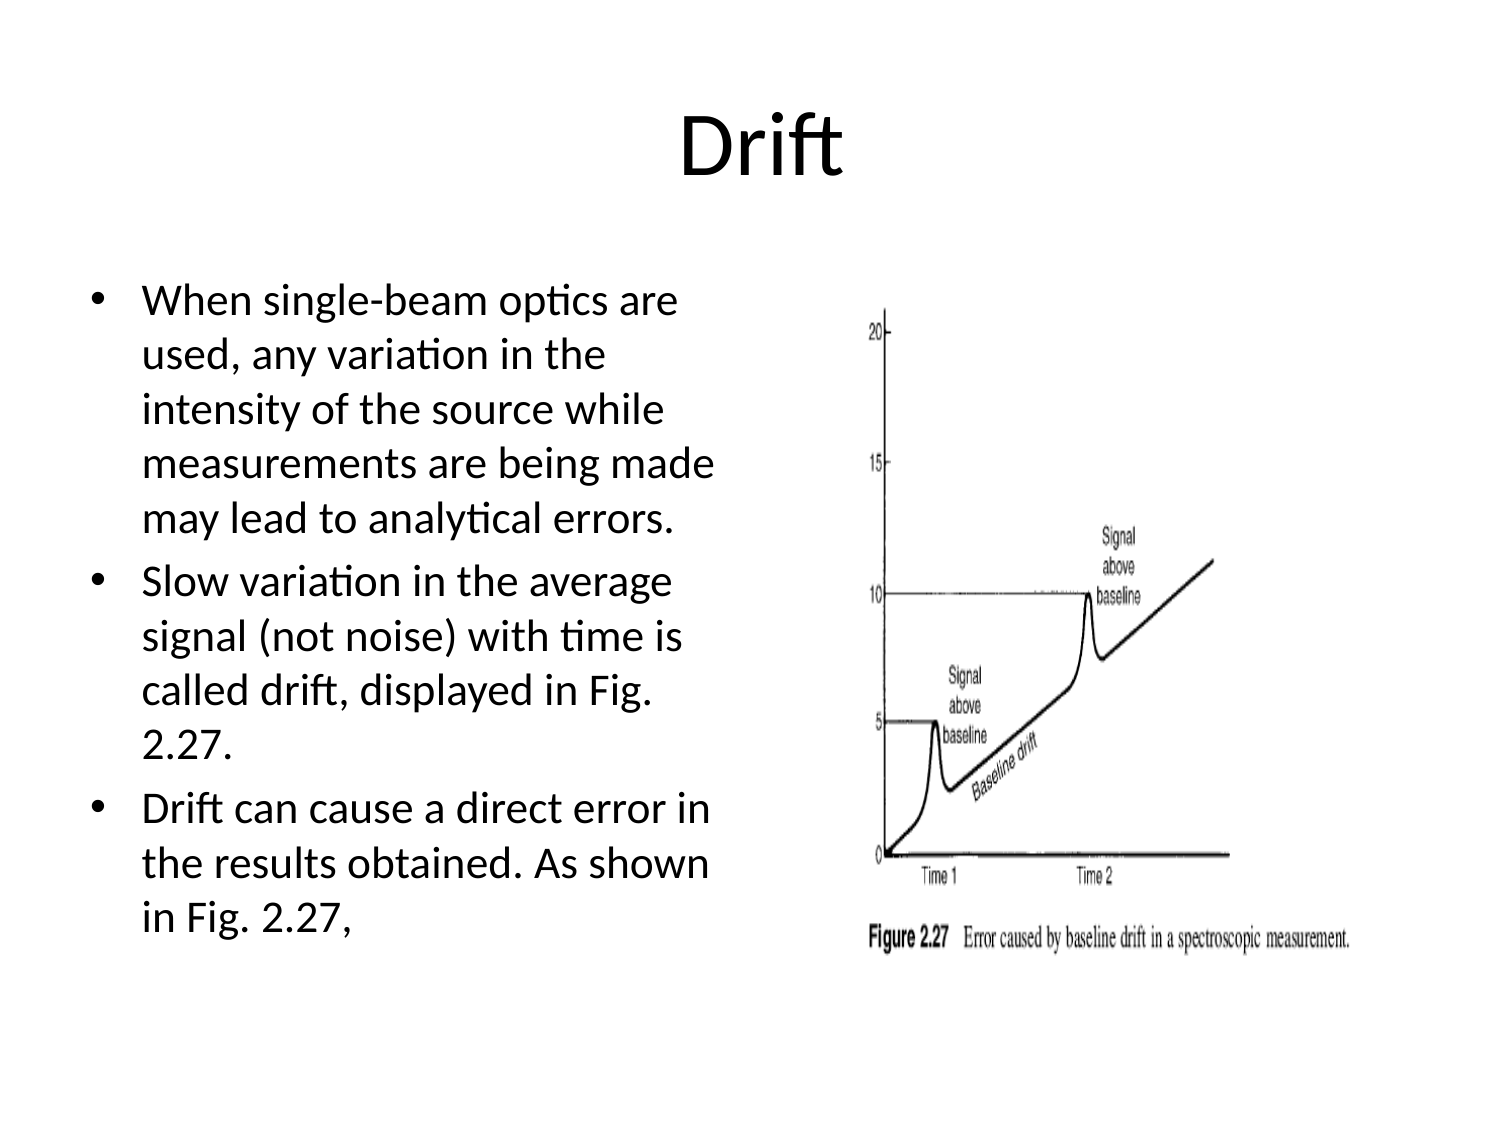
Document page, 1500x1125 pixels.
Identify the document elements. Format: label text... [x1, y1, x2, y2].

list When single-beam optics are used, any variation in the intensity of the source while measurements are being made may lead to analytical errors. Slow variation in the average signal (not noise) with time is called drift, displayed in Fig. 2.27. Drift can cause a direct error in the results obtained. As shown in Fig. 2.27, [75, 262, 738, 1005]
picture [820, 280, 1421, 973]
title Drift [75, 45, 1425, 233]
